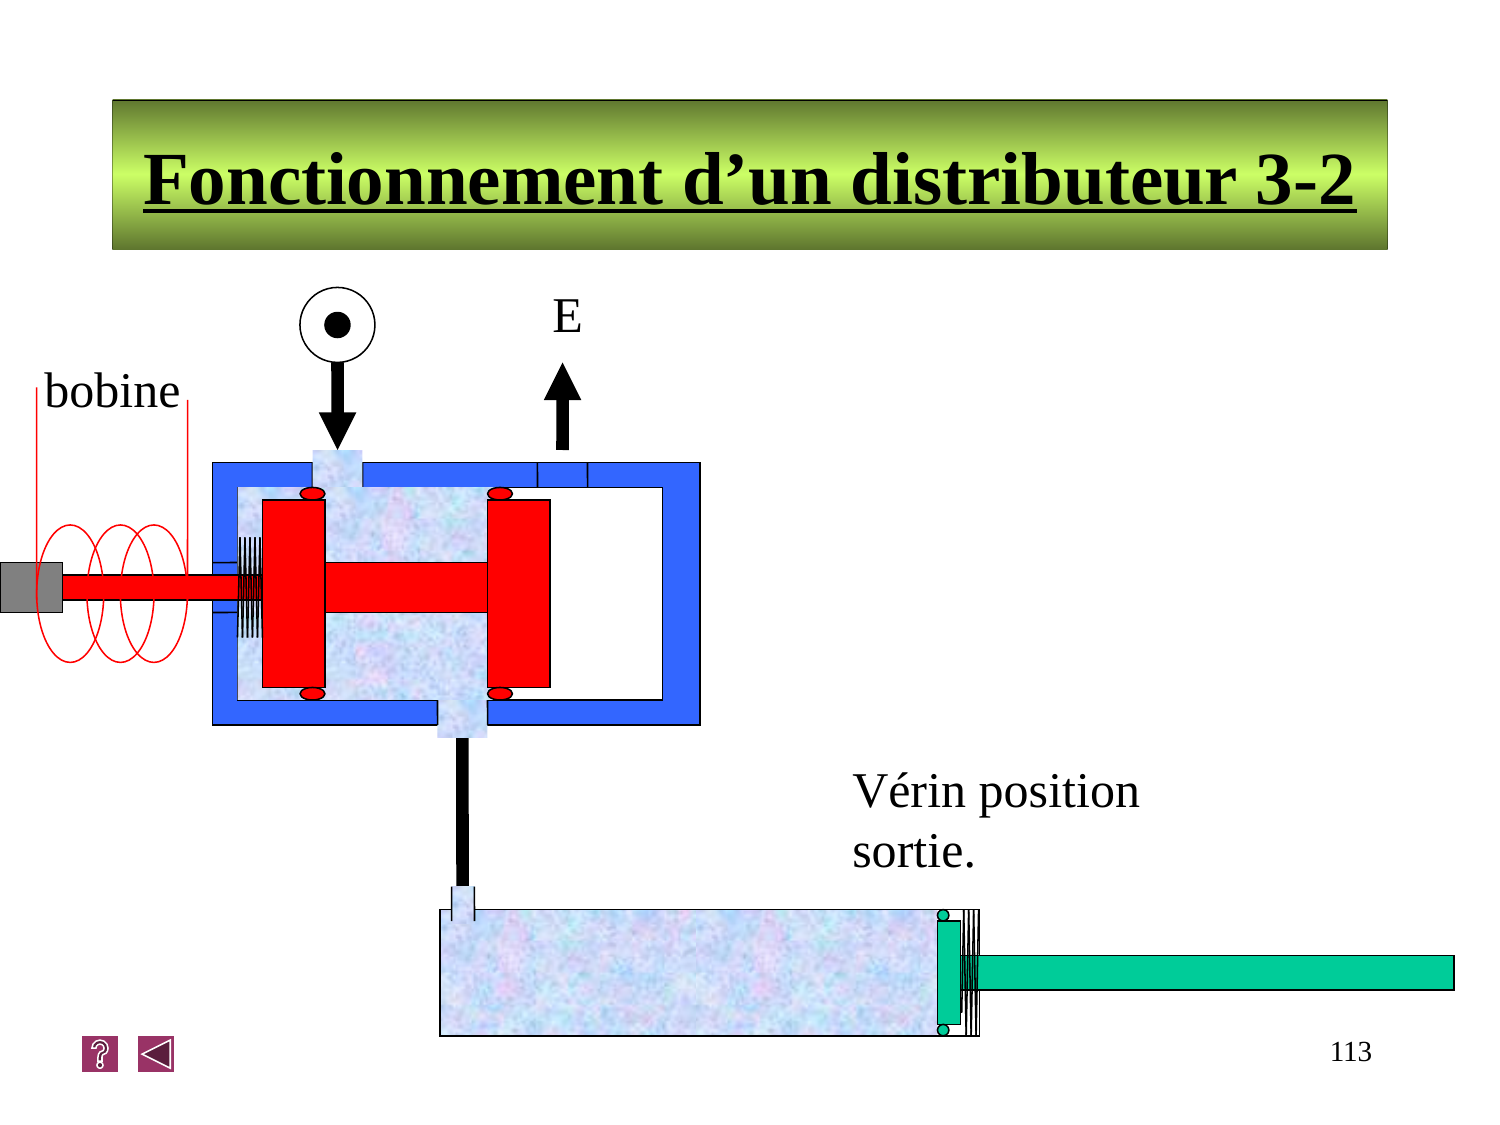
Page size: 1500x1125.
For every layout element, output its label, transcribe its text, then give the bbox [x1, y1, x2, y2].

text_box [331, 362, 344, 450]
text_box [451, 886, 475, 924]
text_box [440, 909, 937, 1036]
text_box [437, 700, 488, 738]
text_box [488, 462, 700, 725]
text_box Vérin position sortie. [837, 749, 1200, 885]
text_box E [537, 274, 688, 350]
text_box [237, 537, 263, 638]
title Fonctionnement d’un distributeur 3-2 [112, 99, 1388, 250]
text_box [556, 362, 569, 451]
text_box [937, 909, 961, 1036]
text_box [324, 312, 350, 338]
text_box [212, 700, 437, 725]
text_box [0, 487, 550, 700]
text_box [363, 462, 537, 487]
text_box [36, 387, 188, 663]
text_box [979, 909, 1455, 1036]
slide_number 113 [1074, 1036, 1388, 1100]
text_box [212, 462, 312, 487]
text_box bobine [24, 349, 200, 425]
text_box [961, 909, 979, 1036]
text_box [312, 450, 363, 487]
text_box [81, 1035, 119, 1073]
text_box [299, 287, 375, 363]
text_box [137, 1035, 175, 1073]
text_box [550, 487, 663, 700]
